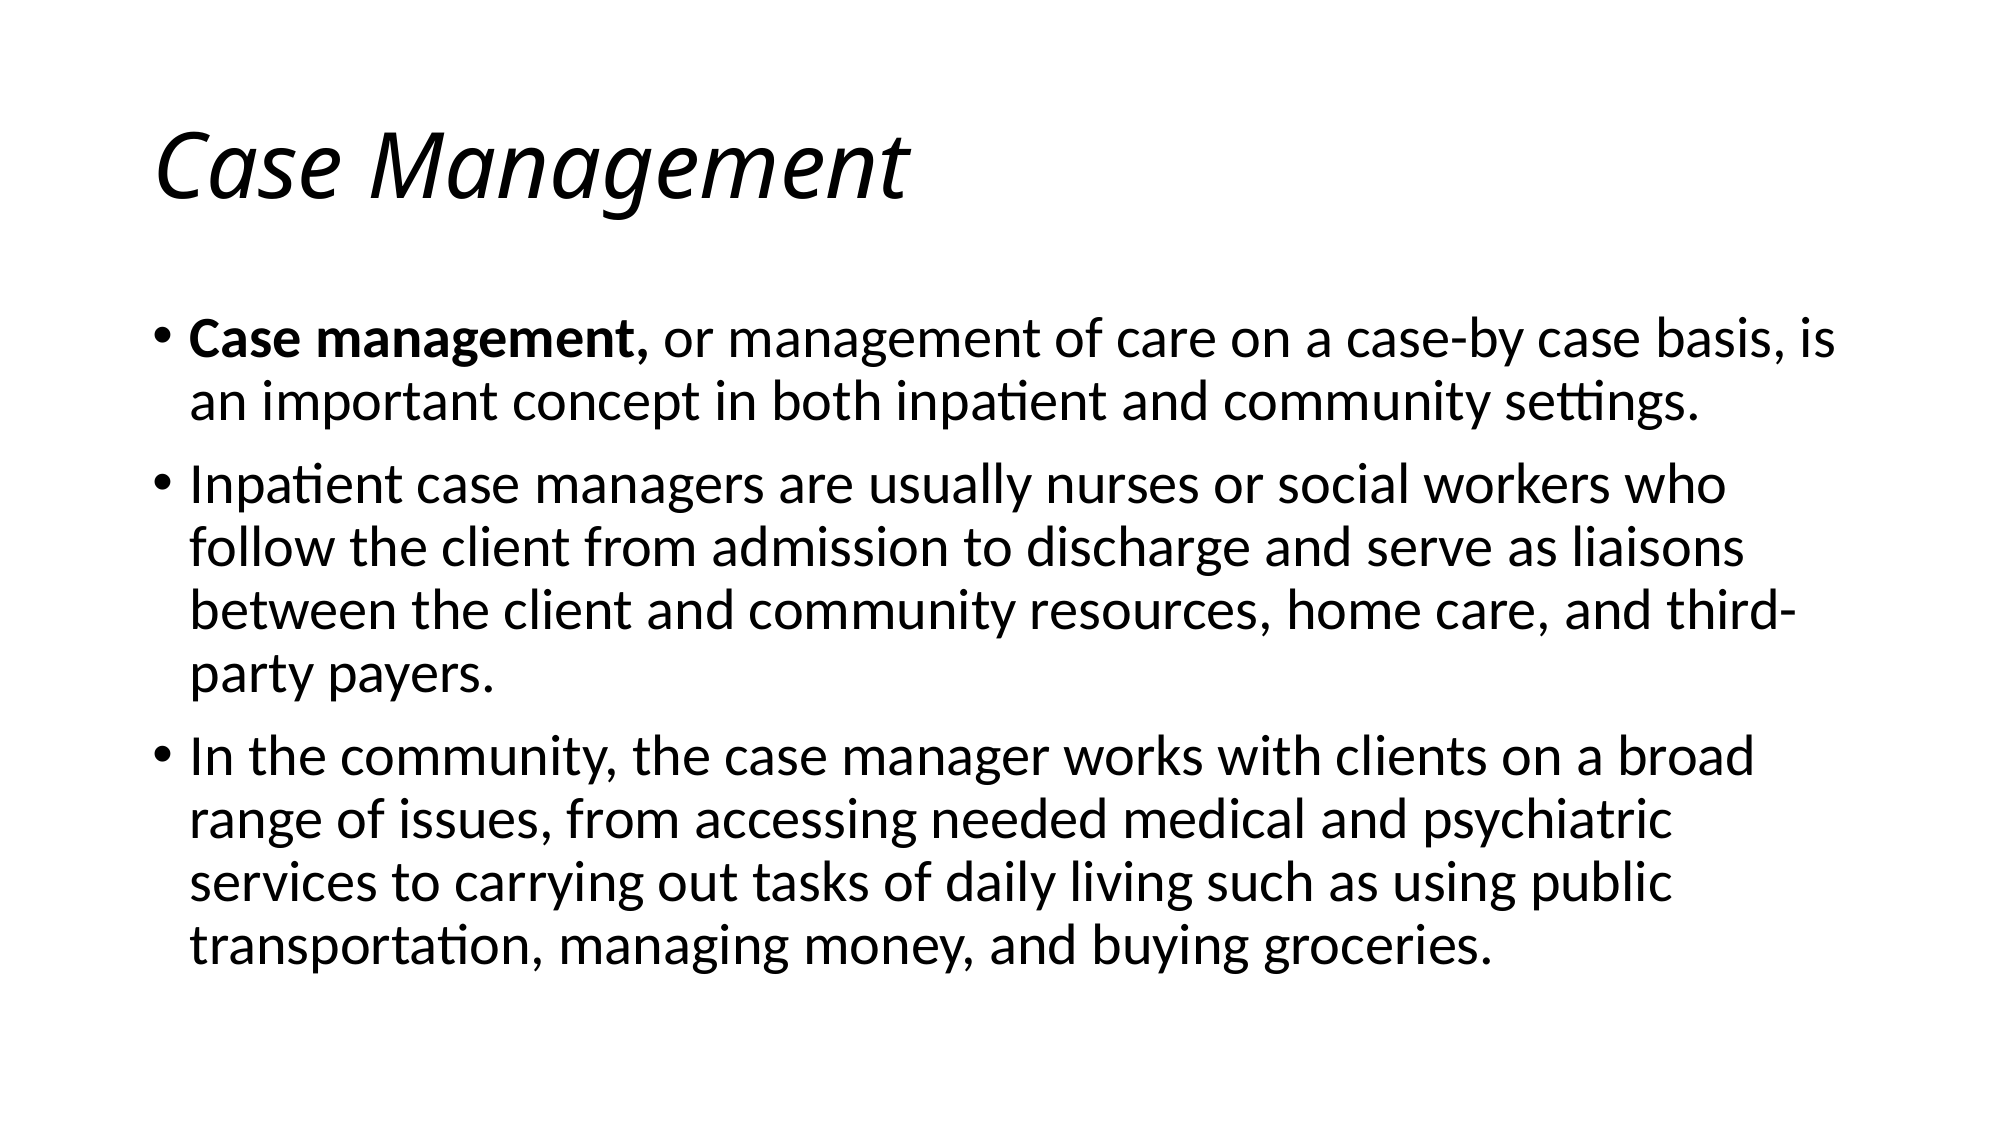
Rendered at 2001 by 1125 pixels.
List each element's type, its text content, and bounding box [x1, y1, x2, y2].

list Case management, or management of care on a case-by case basis, is an important concept in both inpatient and community settings. Inpatient case managers are usually nurses or social workers who follow the client from admission to discharge and serve as liaisons between the client and community resources, home care, and third-party payers. In the community, the case manager works with clients on a broad range of issues, from accessing needed medical and psychiatric services to carrying out tasks of daily living such as using public transportation, managing money, and buying groceries. [137, 299, 1863, 1014]
title Case Management [137, 59, 1863, 278]
